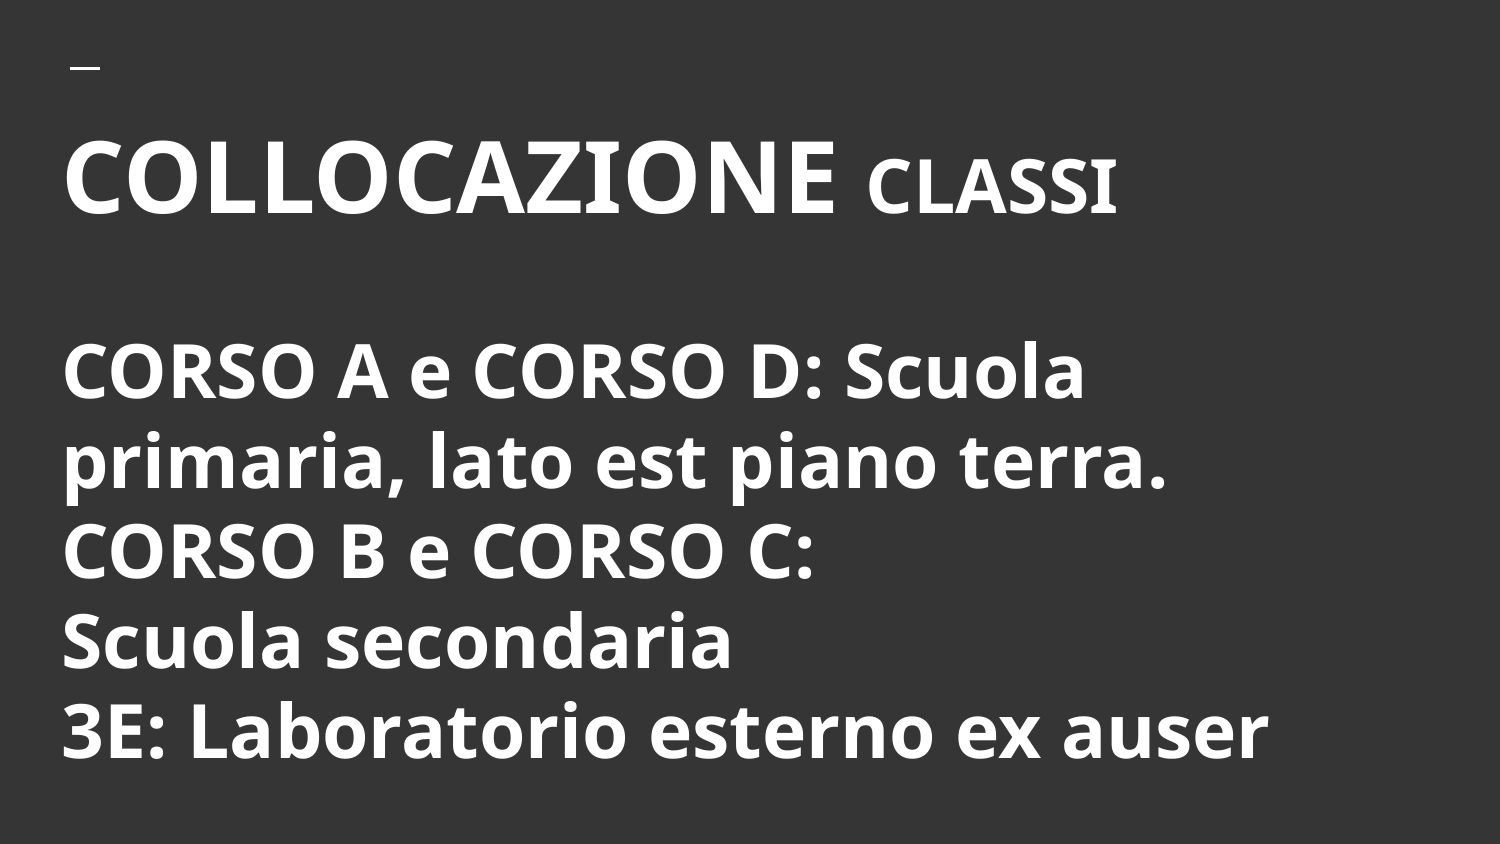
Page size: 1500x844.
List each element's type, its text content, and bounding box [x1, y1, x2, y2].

title COLLOCAZIONE CLASSI CORSO A e CORSO D: Scuola primaria, lato est piano terra. CORSO B e CORSO C: Scuola secondaria 3E: Laboratorio esterno ex auser [46, 92, 1419, 796]
